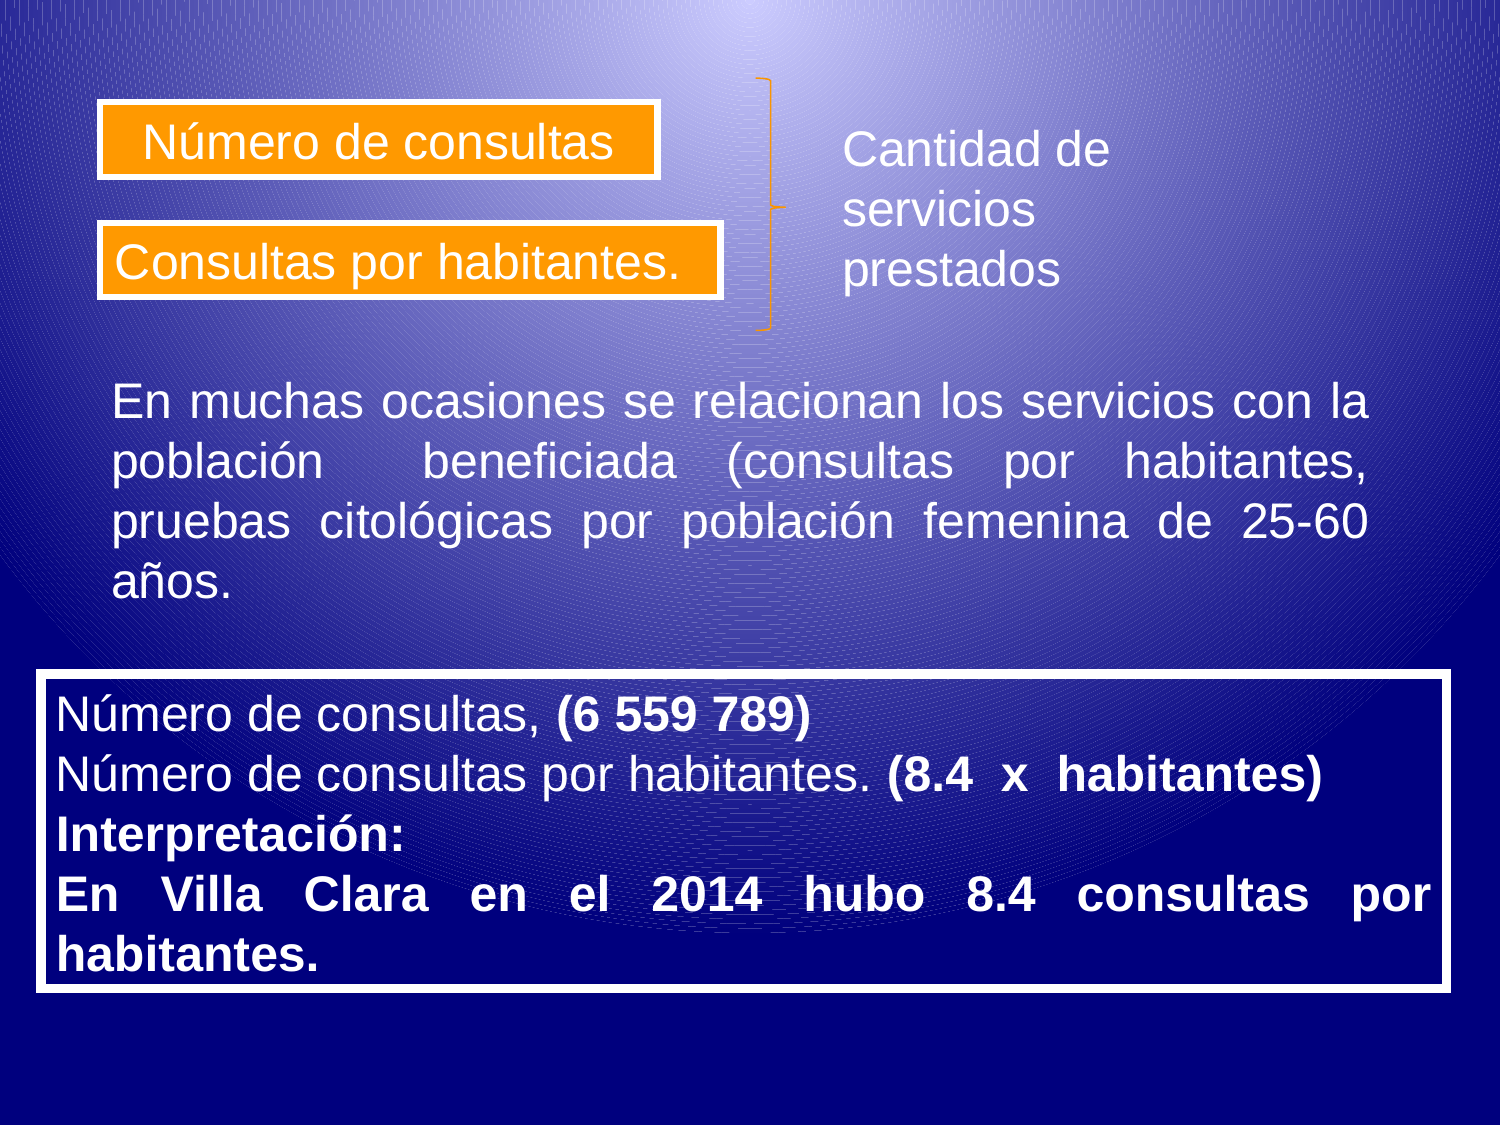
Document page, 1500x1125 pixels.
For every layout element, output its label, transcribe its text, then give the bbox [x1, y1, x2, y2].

text_box Cantidad de servicios prestados [827, 109, 1253, 305]
text_box [755, 77, 787, 332]
text_box En muchas ocasiones se relacionan los servicios con la población beneficiada (consultas por habitantes, pruebas citológicas por población femenina de 25-60 años. [96, 361, 1385, 617]
text_box Consultas por habitantes. [100, 222, 721, 298]
text_box Número de consultas, (6 559 789) Número de consultas por habitantes. (8.4 x habitantes) Interpretación: En Villa Clara en el 2014 hubo 8.4 consultas por habitantes. [41, 673, 1447, 989]
text_box Número de consultas [100, 102, 658, 177]
